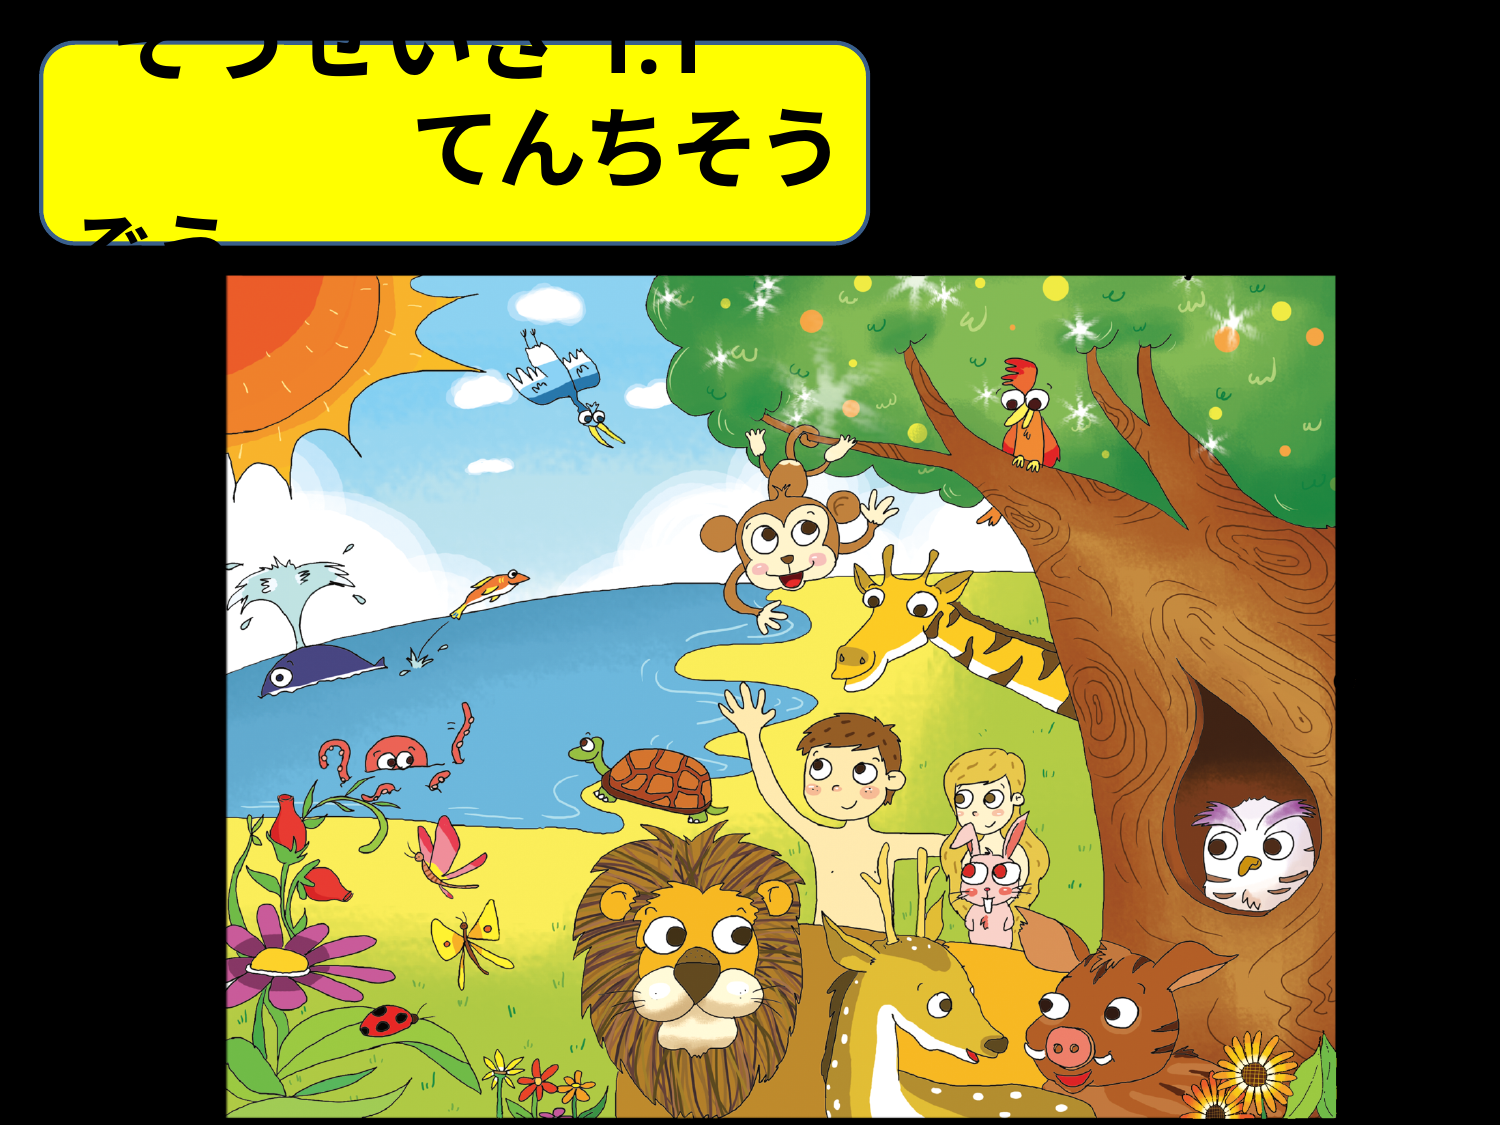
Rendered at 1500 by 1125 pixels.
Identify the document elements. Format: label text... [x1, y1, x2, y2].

picture [182, 243, 1356, 1125]
text_box そうせいき1:1 てんちそうぞう [39, 40, 871, 246]
